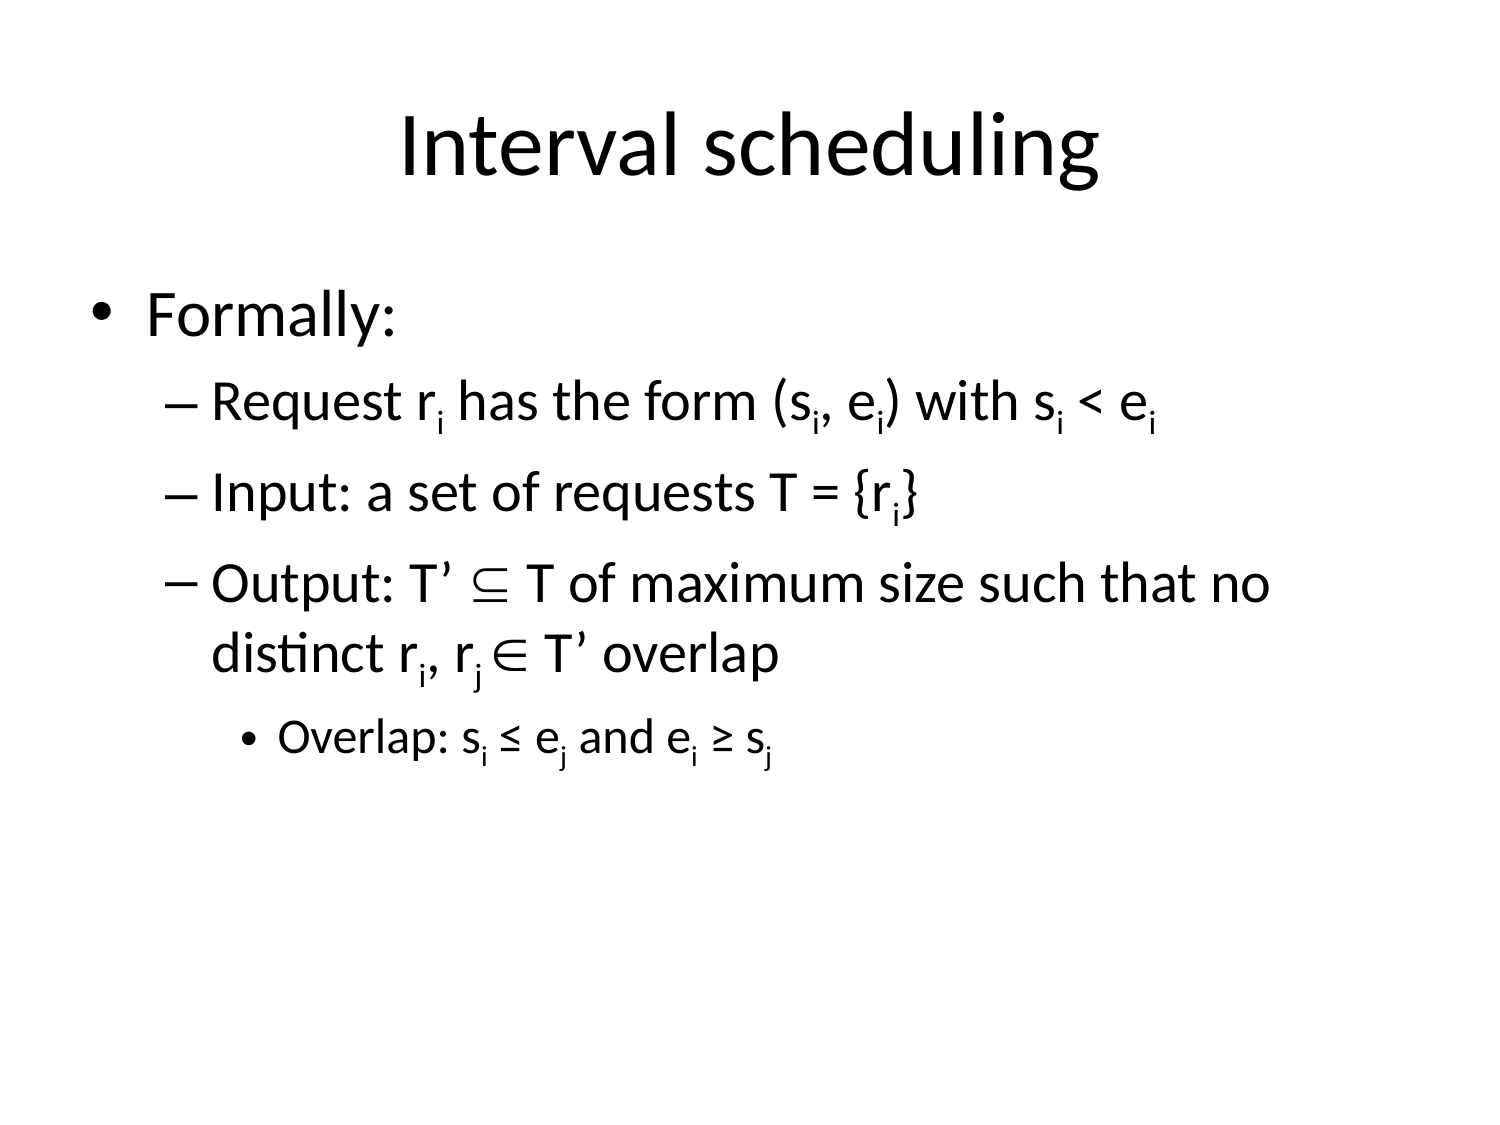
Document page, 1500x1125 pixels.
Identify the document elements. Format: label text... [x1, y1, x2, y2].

list Formally: Request ri has the form (si, ei) with si < ei Input: a set of requests T = {ri} Output: T’  T of maximum size such that no distinct ri, rj  T’ overlap Overlap: si ≤ ej and ei ≥ sj [75, 262, 1425, 1005]
title Interval scheduling [75, 45, 1425, 233]
